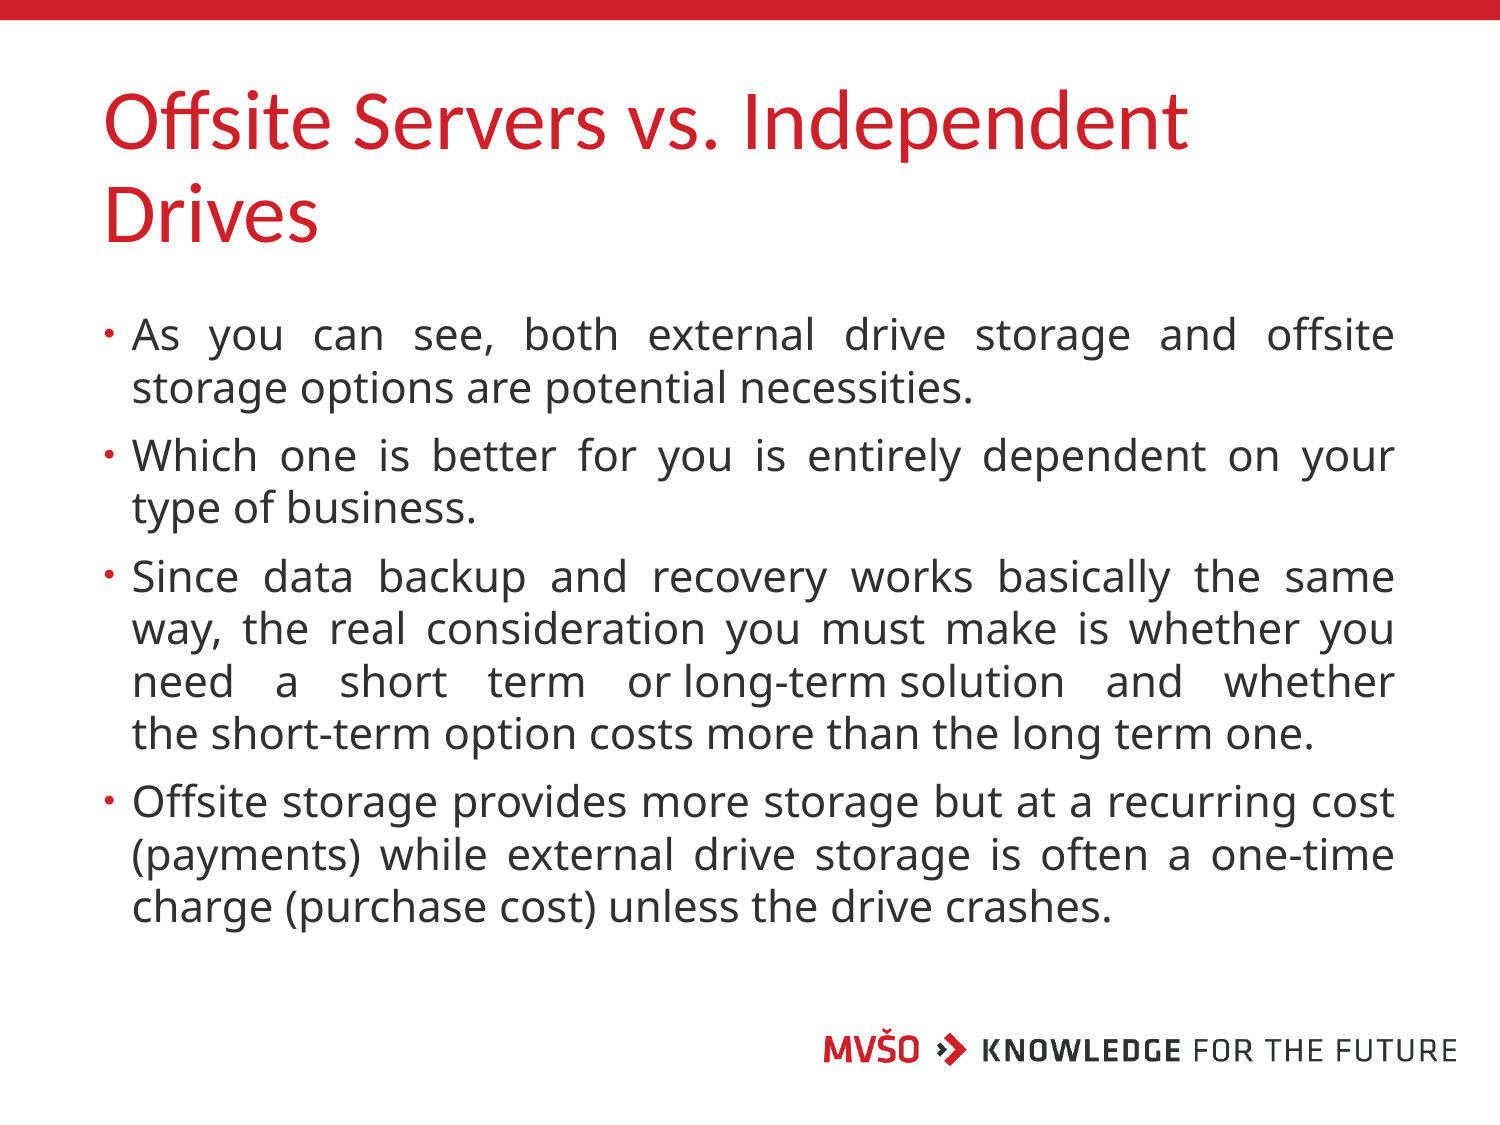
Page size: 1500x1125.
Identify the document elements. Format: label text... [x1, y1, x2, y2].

picture [824, 1028, 1456, 1066]
title Offsite Servers vs. Independent Drives [88, 59, 1412, 278]
list As you can see, both external drive storage and offsite storage options are potential necessities. Which one is better for you is entirely dependent on your type of business. Since data backup and recovery works basically the same way, the real consideration you must make is whether you need a short term or long-term solution and whether the short-term option costs more than the long term one. Offsite storage provides more storage but at a recurring cost (payments) while external drive storage is often a one-time charge (purchase cost) unless the drive crashes. [88, 299, 1412, 969]
